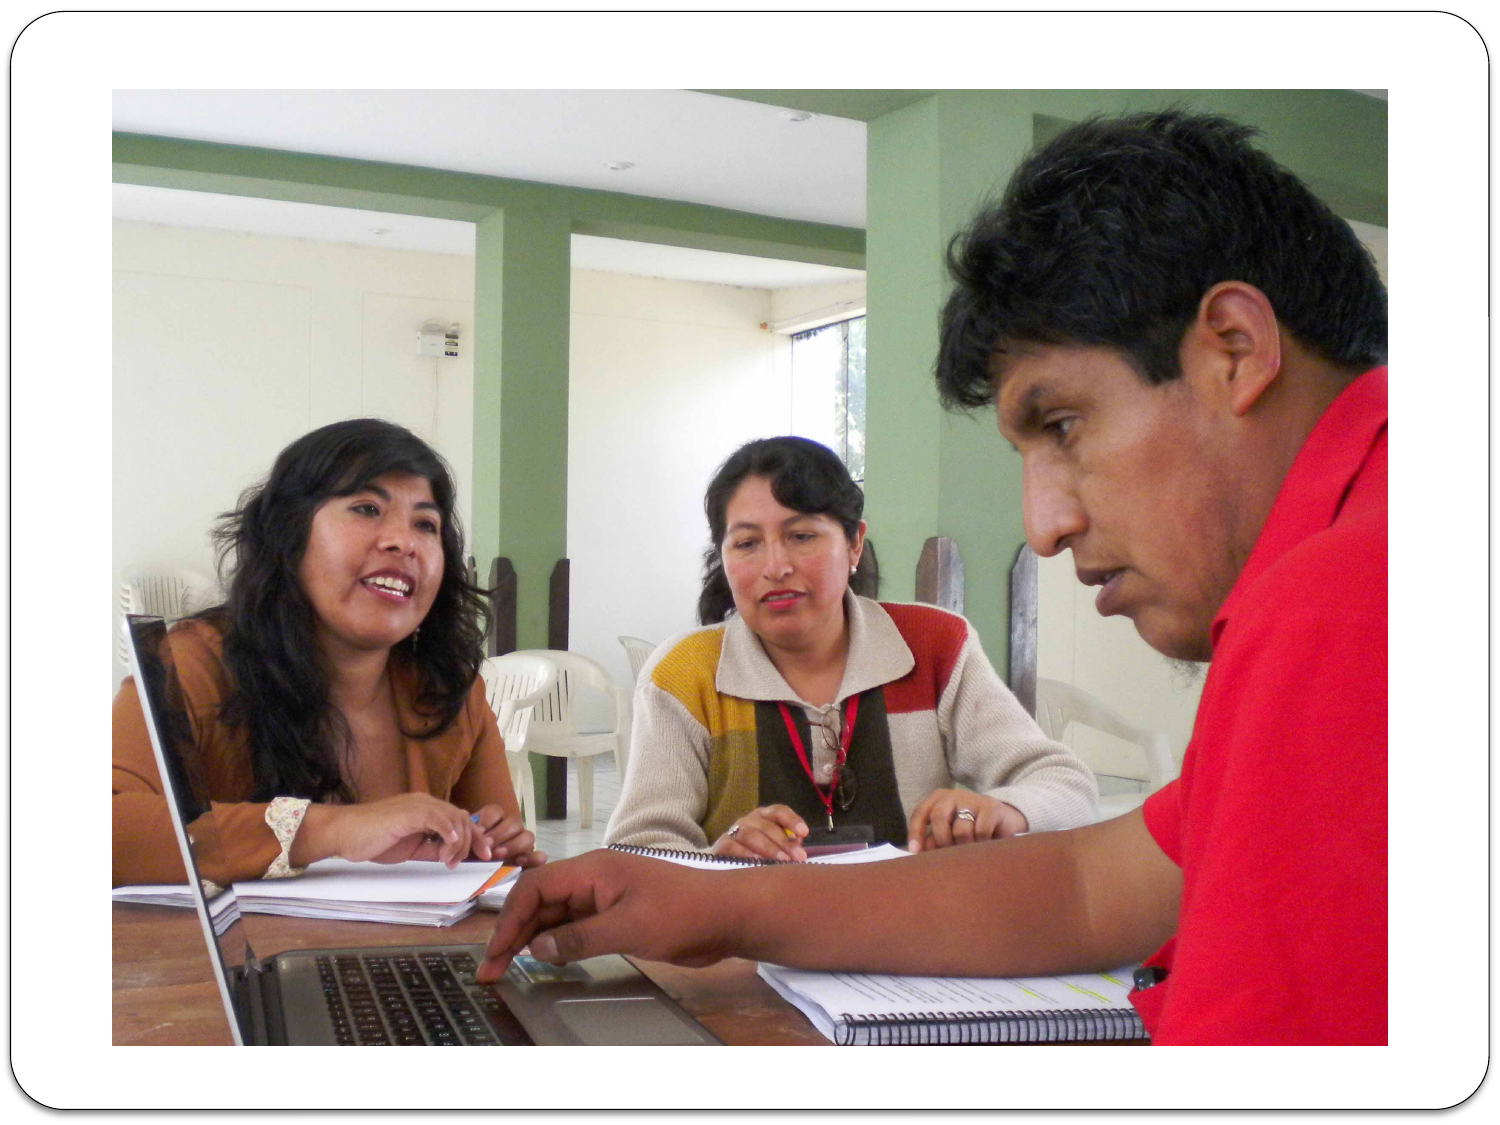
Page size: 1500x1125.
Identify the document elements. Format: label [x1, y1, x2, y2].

list [111, 89, 1389, 1047]
